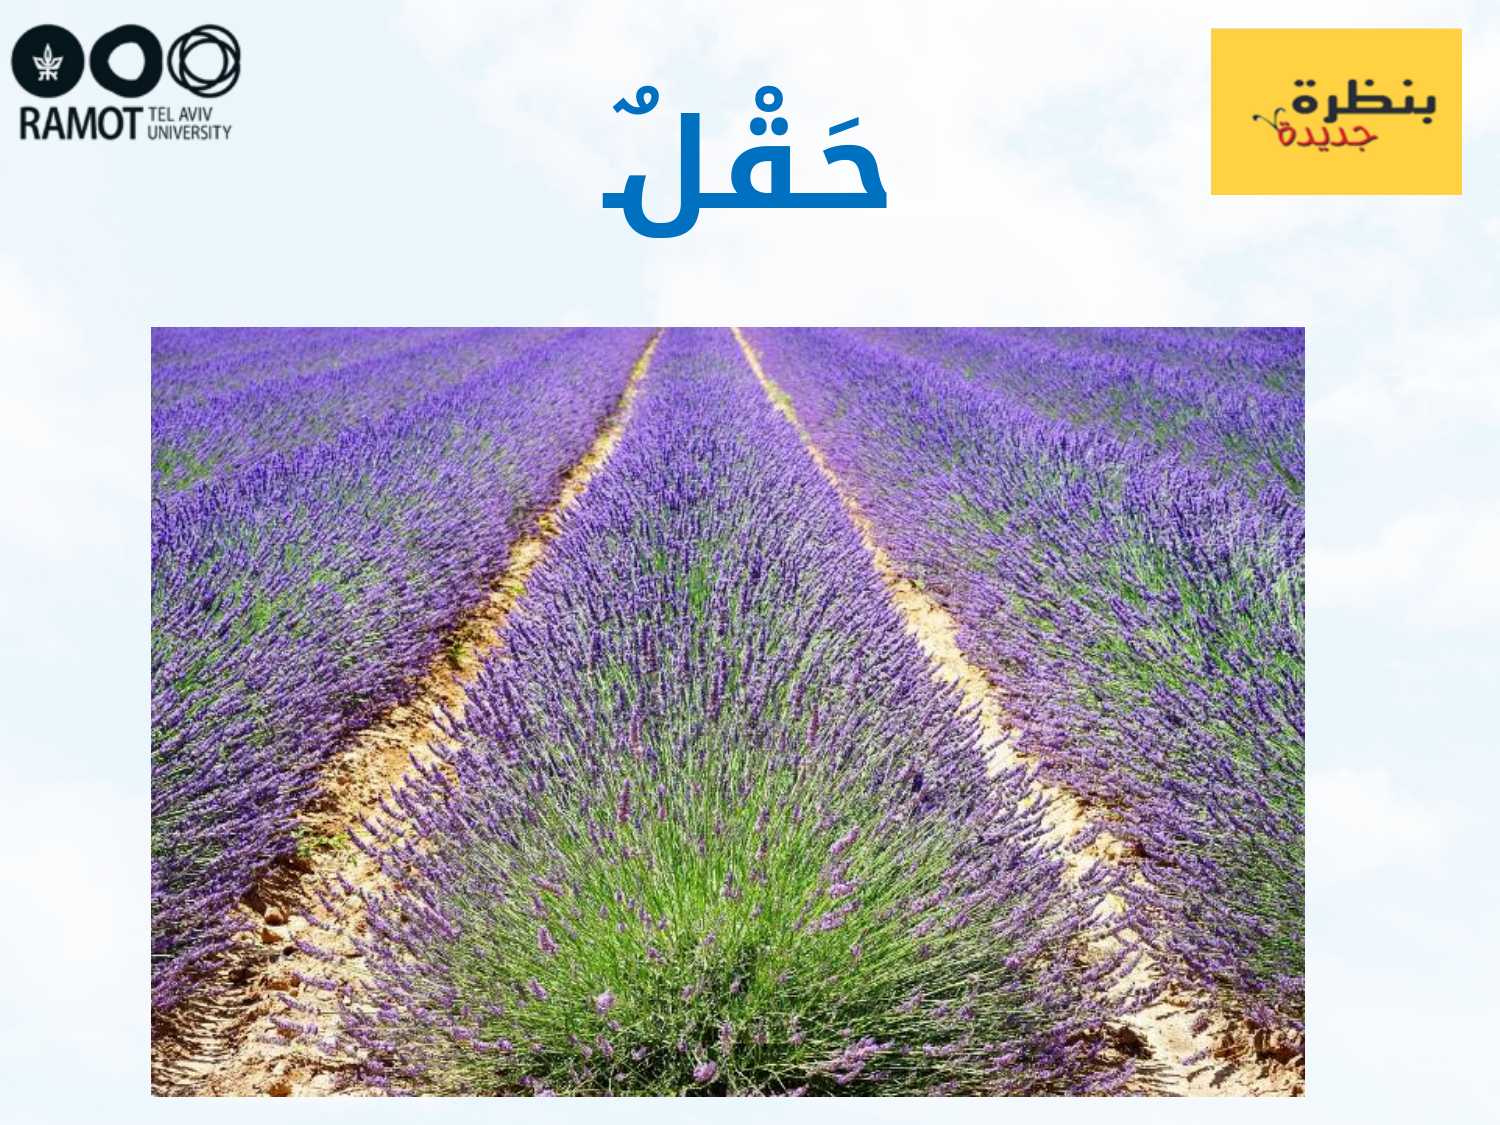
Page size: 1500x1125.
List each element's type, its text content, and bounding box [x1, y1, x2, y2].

title حَقْلٌ [103, 59, 1397, 278]
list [151, 327, 1305, 1097]
picture [0, 9, 254, 153]
picture [1211, 28, 1462, 195]
